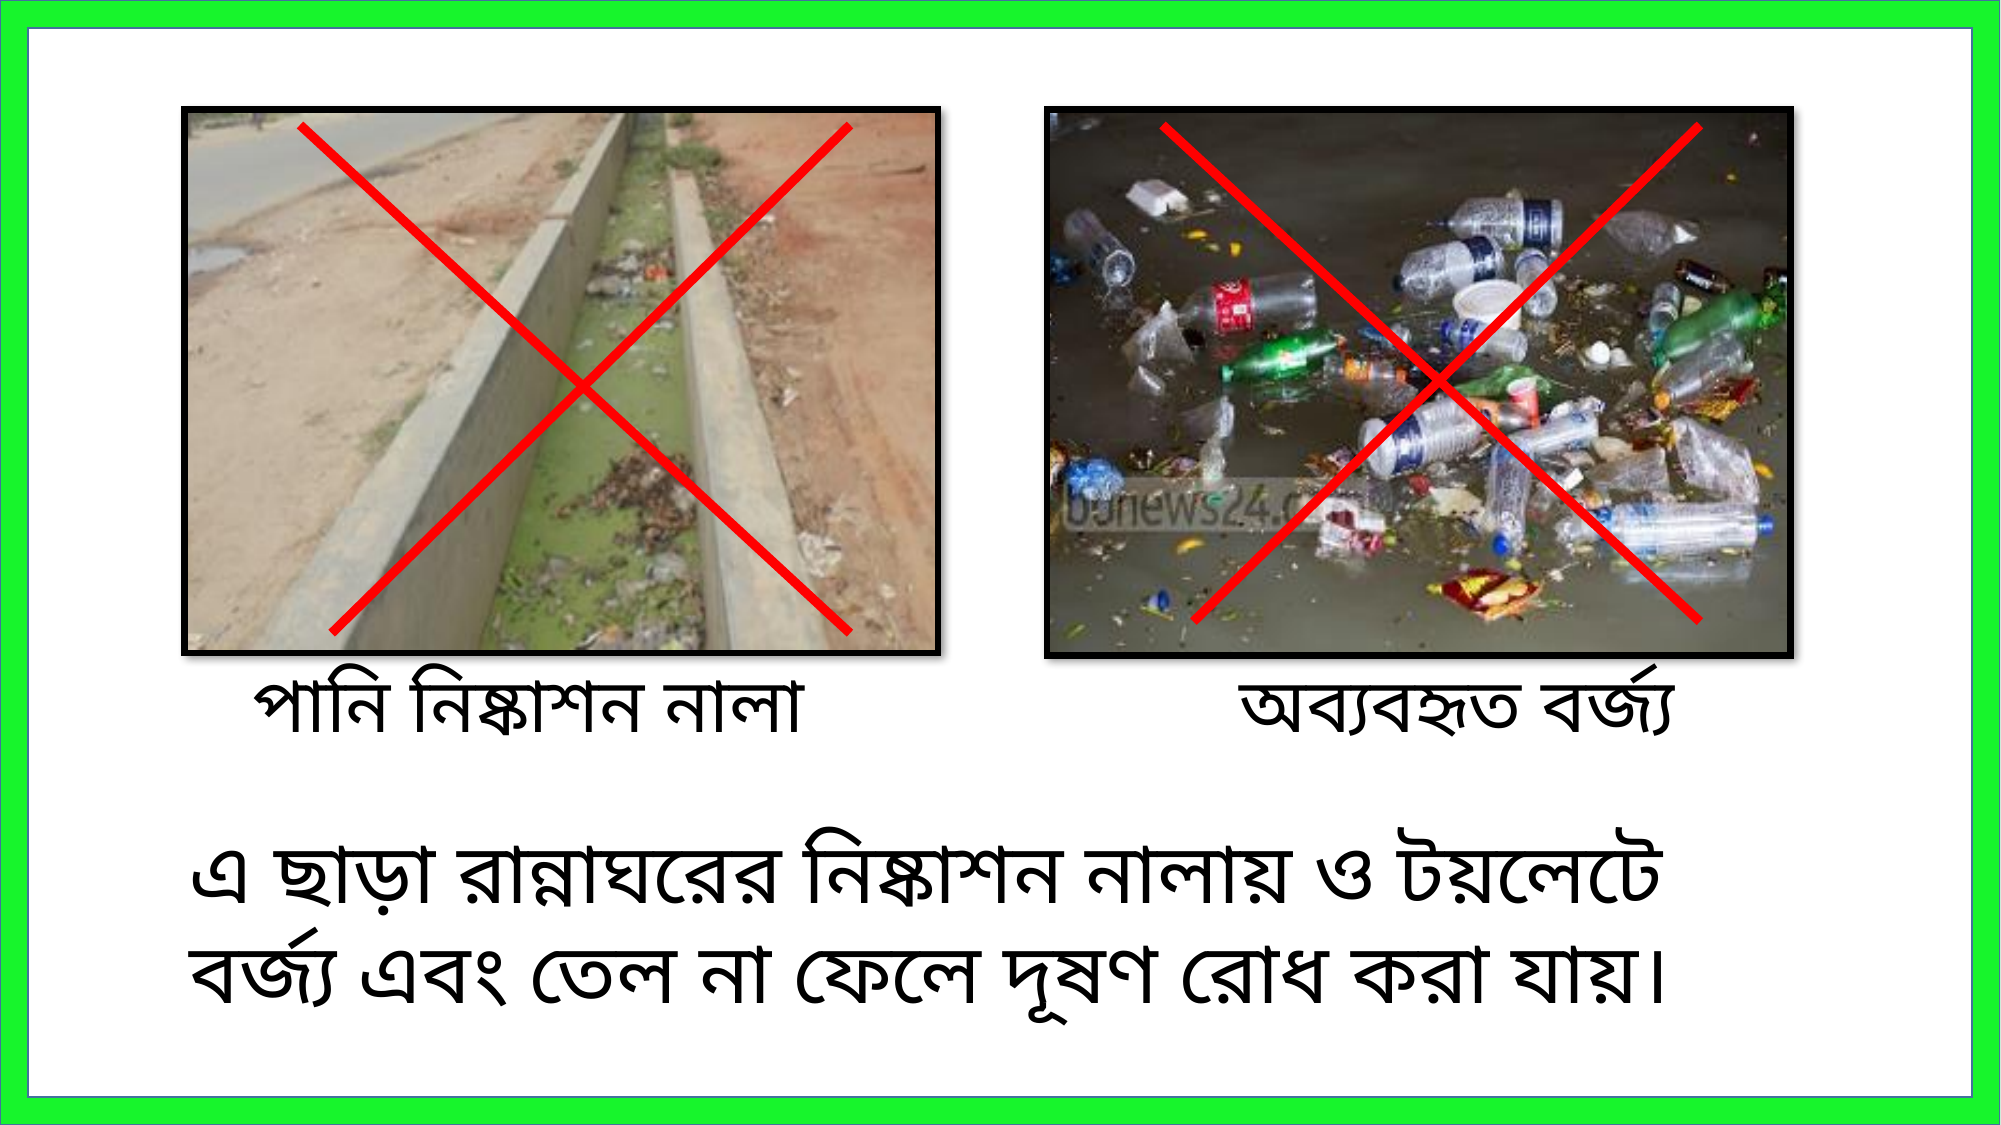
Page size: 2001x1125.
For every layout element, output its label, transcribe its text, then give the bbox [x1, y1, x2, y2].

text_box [299, 124, 850, 634]
text_box এ ছাড়া রান্নাঘরের নিষ্কাশন নালায় ও টয়লেটে বর্জ্য এবং তেল না ফেলে দূষণ রোধ করা যায়। [174, 812, 1780, 1028]
text_box অব্যবহৃত বর্জ্য [1224, 649, 1850, 755]
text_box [1162, 124, 1700, 622]
picture [1049, 112, 1788, 653]
text_box পানি নিষ্কাশন নালা [237, 650, 863, 755]
picture [187, 112, 935, 650]
